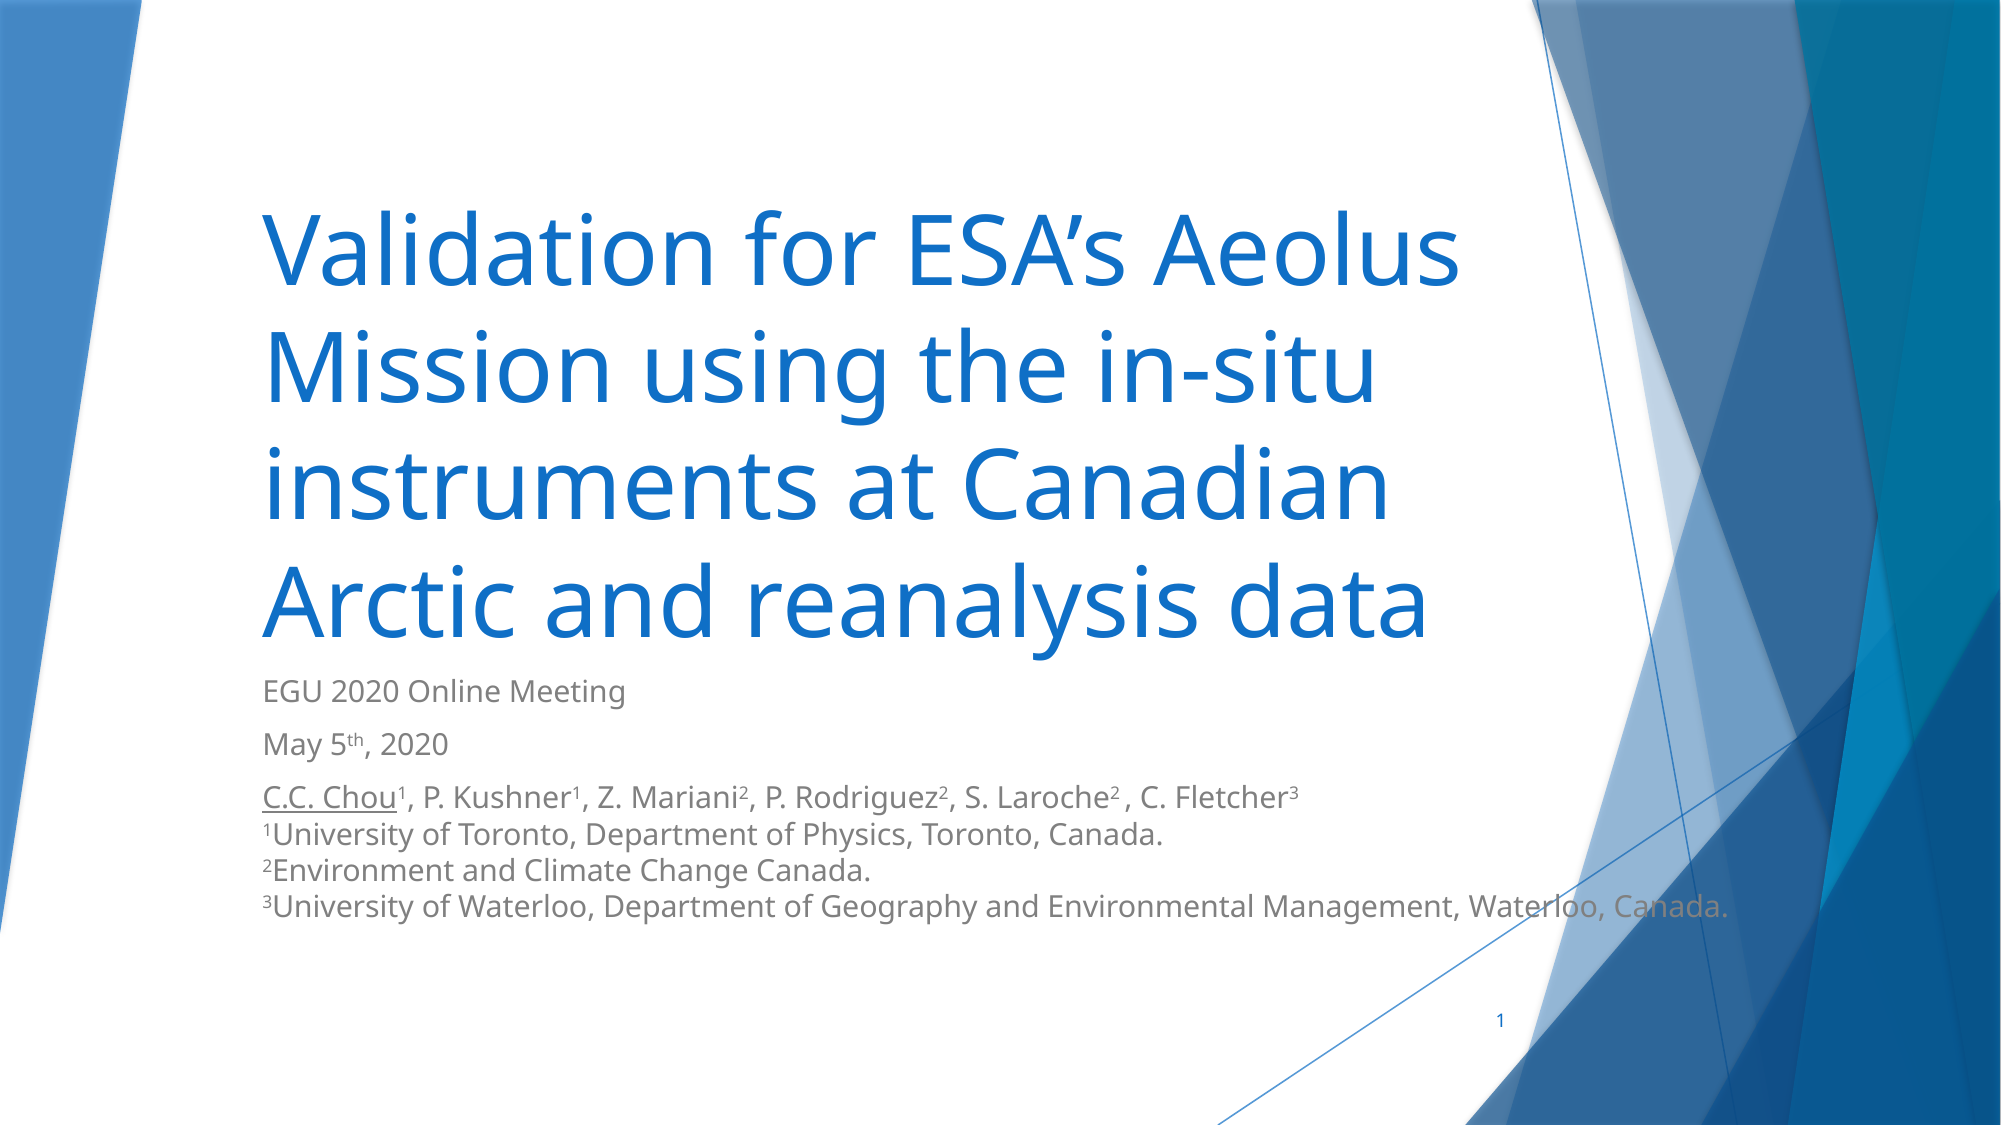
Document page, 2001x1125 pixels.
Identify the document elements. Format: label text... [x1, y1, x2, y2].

title Validation for ESA’s Aeolus Mission using the in-situ instruments at Canadian Arctic and reanalysis data [247, 172, 1522, 664]
slide_number 1 [1409, 991, 1522, 1051]
subtitle EGU 2020 Online Meeting May 5th, 2020 C.C. Chou1, P. Kushner1, Z. Mariani2, P. Rodriguez2, S. Laroche2 , C. Fletcher3 1University of Toronto, Department of Physics, Toronto, Canada. 2Environment and Climate Change Canada. 3University of Waterloo, Department of Geography and Environmental Management, Waterloo, Canada. [247, 664, 1753, 953]
